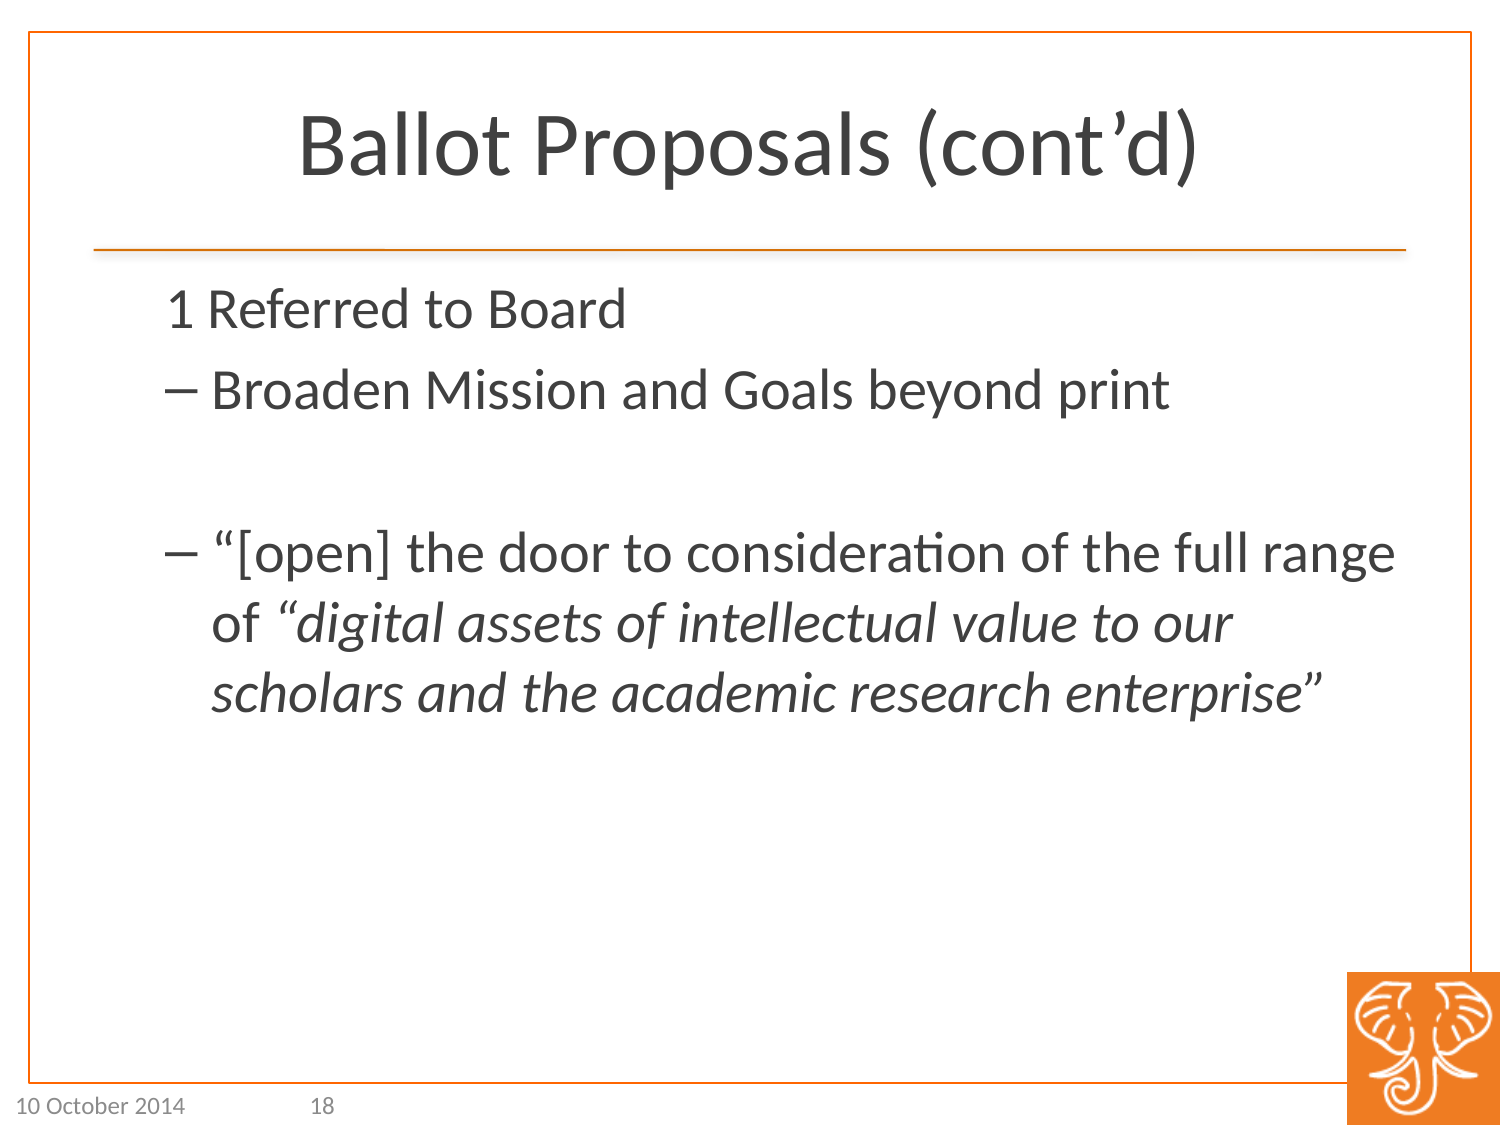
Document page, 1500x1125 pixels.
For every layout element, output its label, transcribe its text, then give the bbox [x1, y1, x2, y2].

title Ballot Proposals (cont’d) [75, 45, 1425, 233]
slide_number 18 [0, 1083, 350, 1125]
picture [1347, 972, 1500, 1125]
list 1 Referred to Board Broaden Mission and Goals beyond print “[open] the door to consideration of the full range of “digital assets of intellectual value to our scholars and the academic research enterprise” [75, 262, 1425, 1066]
